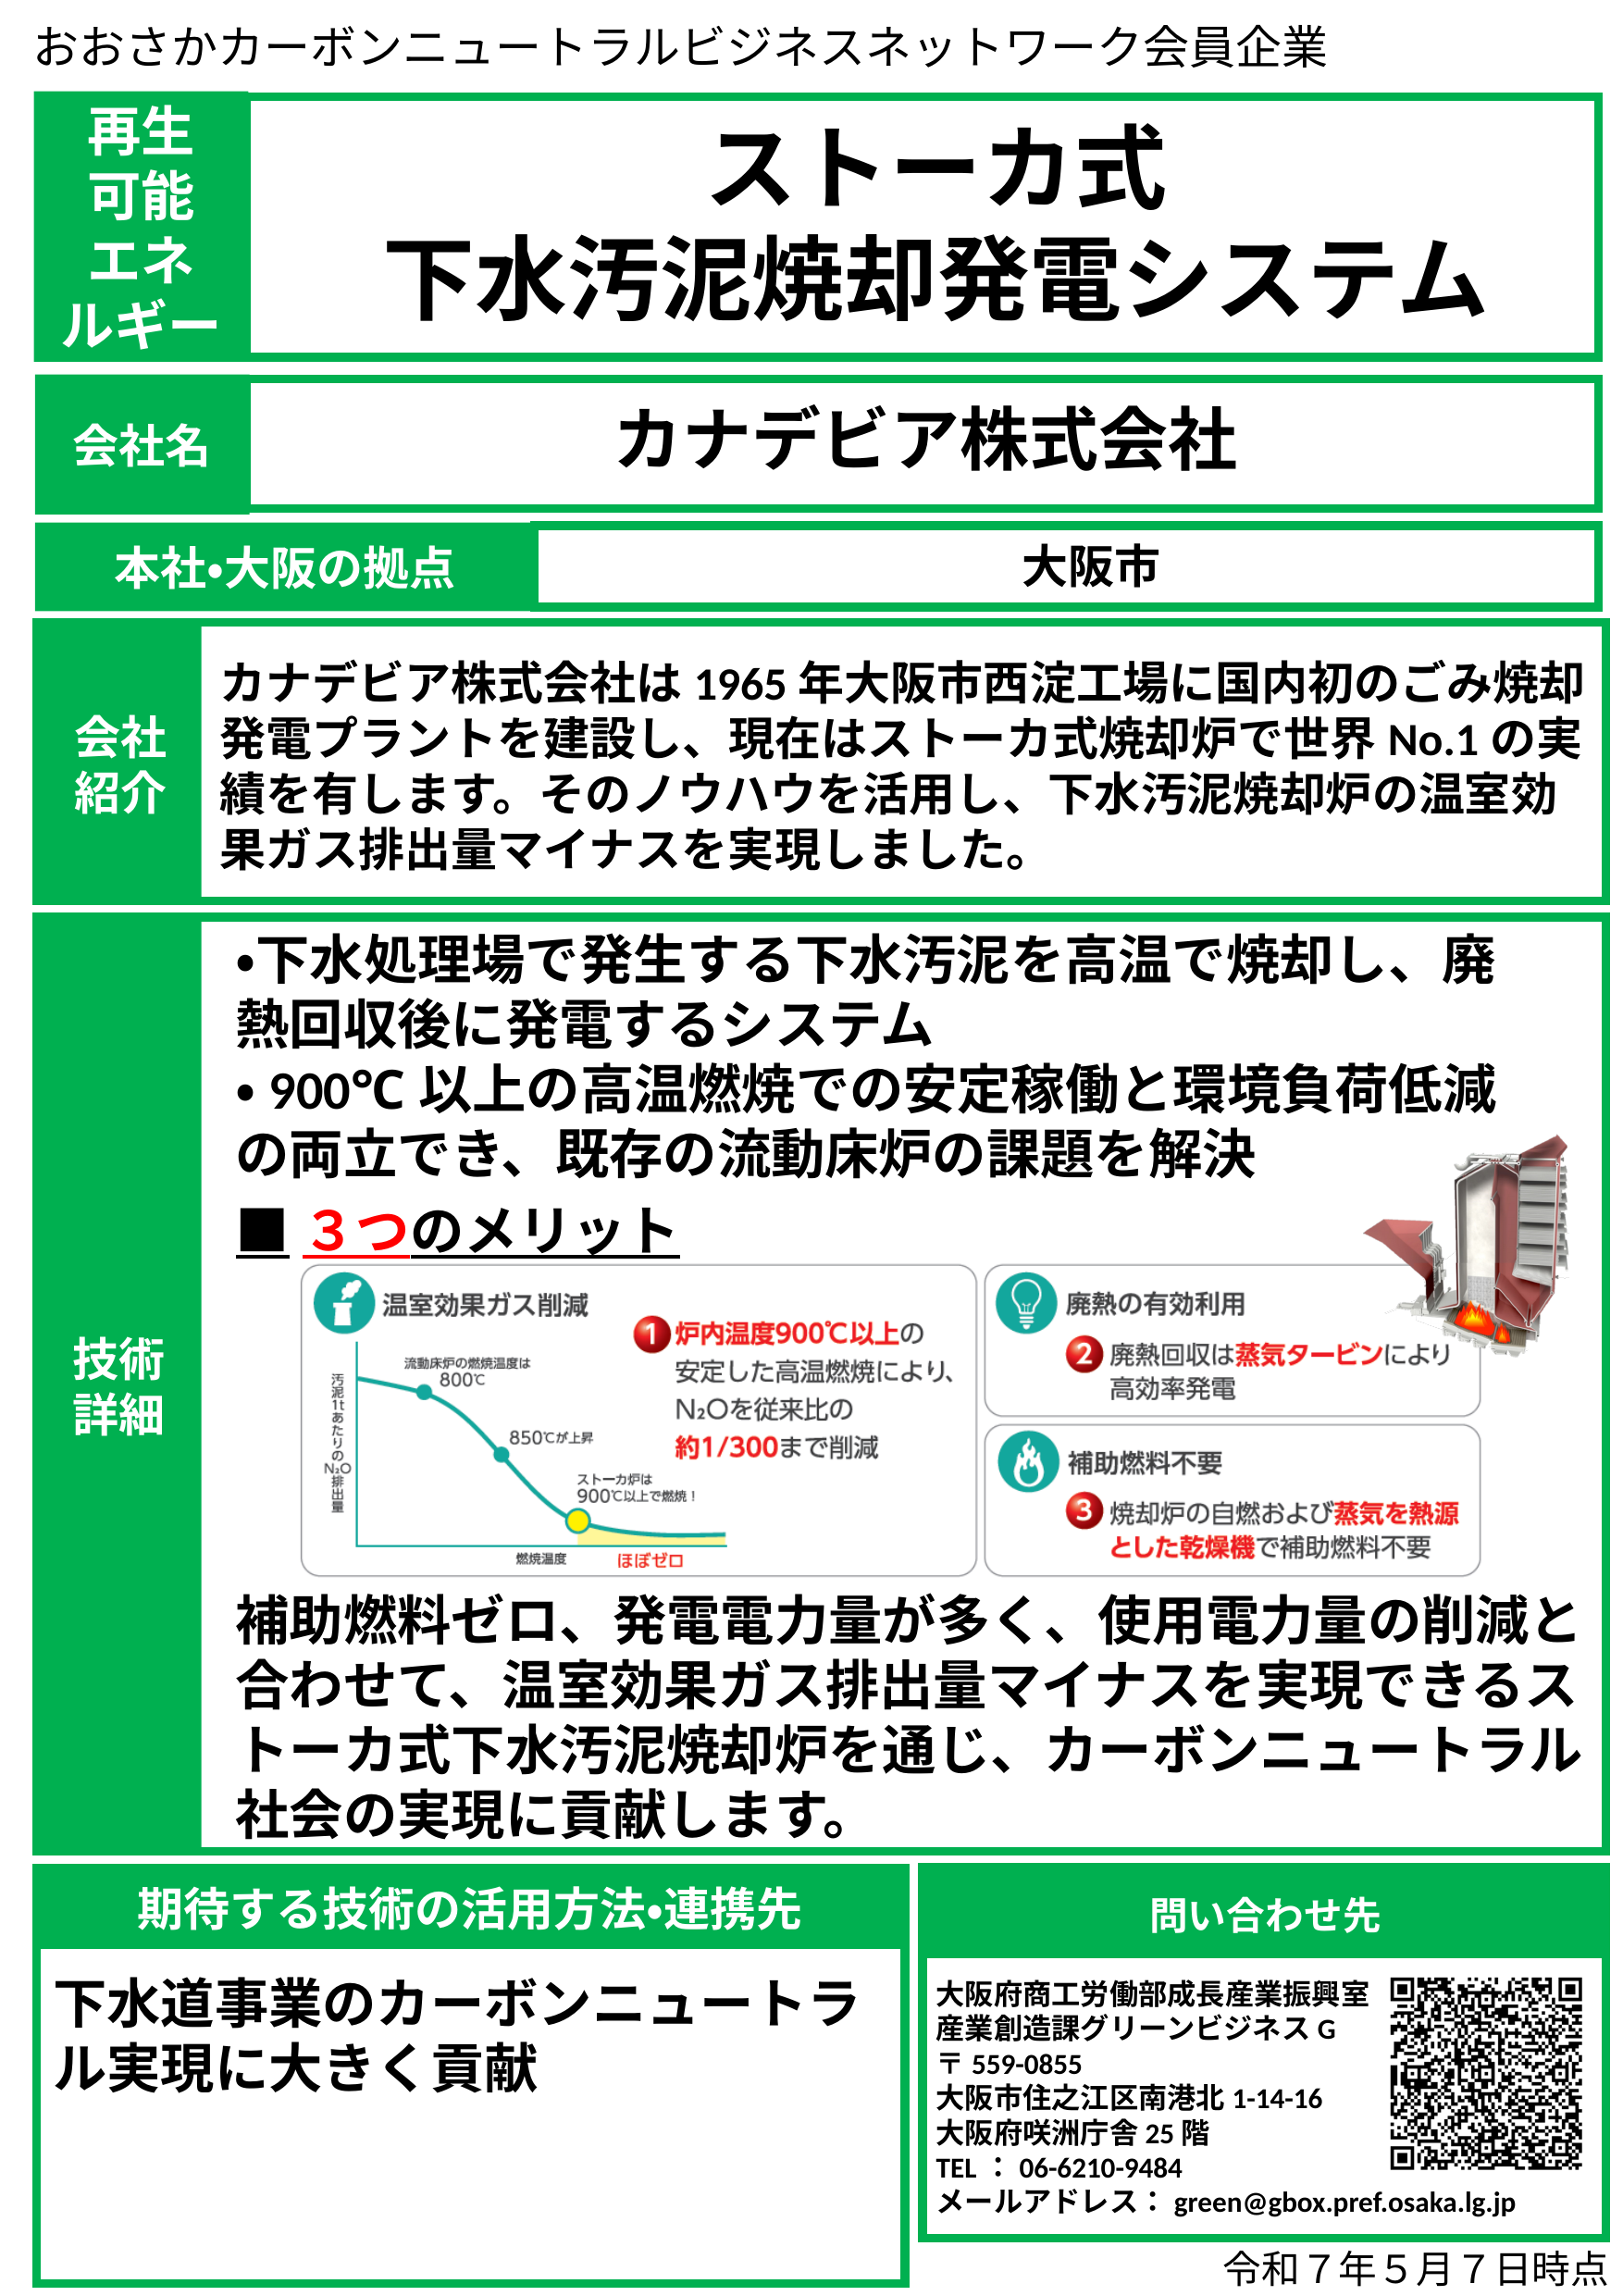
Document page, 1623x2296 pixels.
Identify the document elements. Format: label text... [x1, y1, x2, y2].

text_box [35, 916, 1606, 1852]
text_box [922, 1867, 1606, 2240]
text_box カナデビア株式会社は1965年大阪市西淀工場に国内初のごみ焼却発電プラントを建設し、現在はストーカ式焼却炉で世界No.1の実績を有します。そのノウハウを活用し、下水汚泥焼却炉の温室効果ガス排出量マイナスを実現しました。 [206, 646, 1608, 883]
text_box ・下水処理場で発生する下水汚泥を高温で焼却し、廃熱回収後に発電するシステム ・900℃以上の高温燃焼での安定稼働と環境負荷低減の両立でき、既存の流動床炉の課題を解決 [222, 918, 1549, 1192]
text_box [35, 622, 1606, 901]
text_box ■３つのメリット [221, 1189, 770, 1269]
text_box 再生 可能 エネ ルギー [33, 91, 249, 363]
text_box 令和７年５月７日時点 [1039, 2238, 1623, 2296]
text_box 会社名 [34, 374, 251, 515]
text_box [534, 525, 1599, 608]
text_box 本社・大阪の拠点 [34, 522, 536, 613]
picture [1375, 1962, 1599, 2187]
text_box 補助燃料ゼロ、発電電力量が多く、使用電力量の削減と合わせて、温室効果ガス排出量マイナスを実現できるストーカ式下水汚泥焼却炉を通じ、カーボンニュートラル社会の実現に貢献します。 [221, 1579, 1604, 1853]
text_box カナデビア株式会社 [251, 388, 1601, 486]
picture [262, 1133, 1569, 1586]
text_box [245, 378, 1599, 510]
text_box 大阪市 [560, 529, 1623, 600]
text_box 下水道事業のカーボンニュートラル実現に大きく貢献 [39, 1962, 880, 2106]
text_box おおさかカーボンニュートラルビジネスネットワーク会員企業 [19, 11, 1494, 81]
text_box [245, 95, 1599, 358]
text_box 大阪府商工労働部成長産業振興室 産業創造課グリーンビジネスG 〒559-0855 大阪市住之江区南港北1-14-16 大阪府咲洲庁舎25階 TEL：06-6210-9484 メールアドレス：green@gbox.pref.osaka.lg.jp [922, 1968, 1549, 2226]
text_box [35, 1868, 906, 2284]
